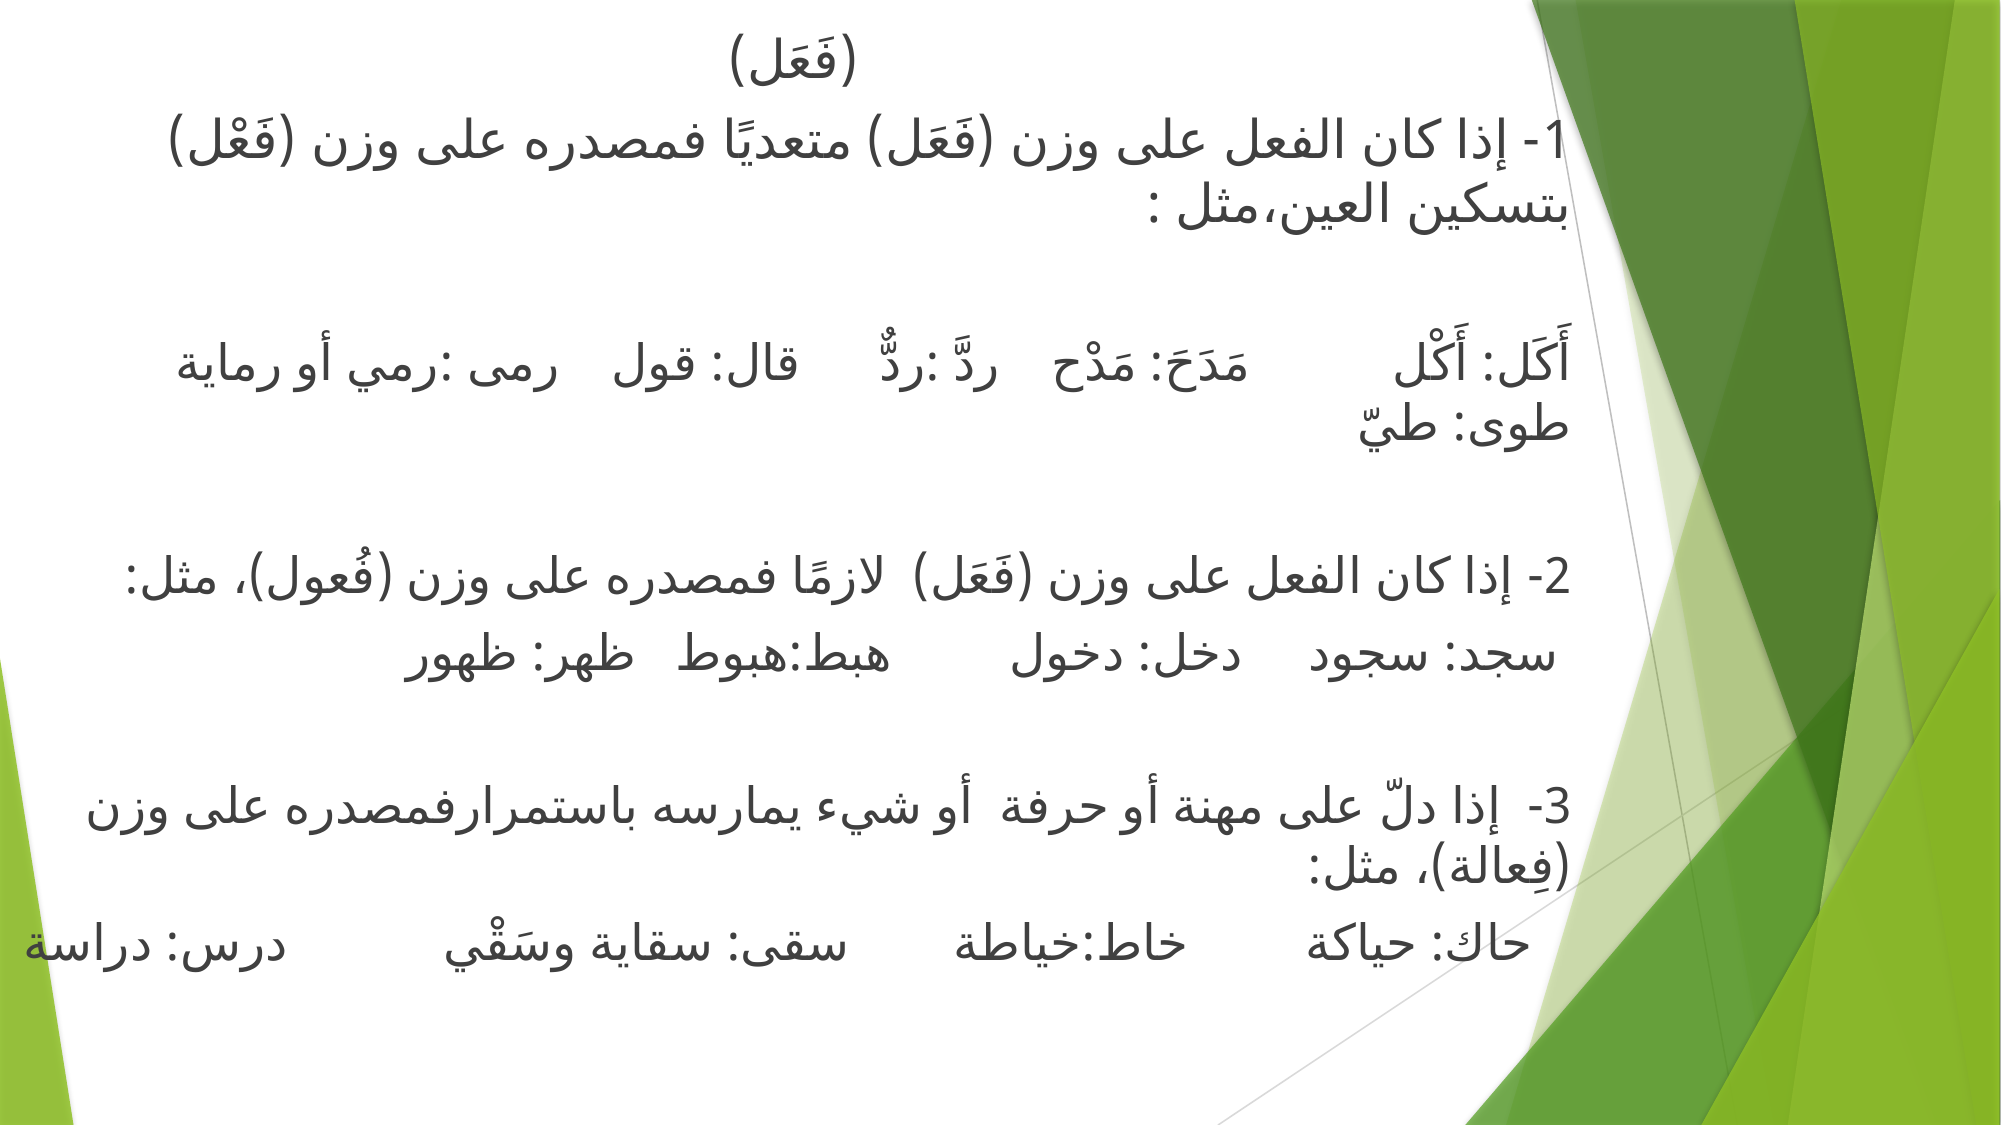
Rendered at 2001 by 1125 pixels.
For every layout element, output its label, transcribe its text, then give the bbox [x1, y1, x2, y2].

list (فَعَل) 1- إذا كان الفعل على وزن (فَعَل) متعديًا فمصدره على وزن (فَعْل) بتسكين العين،مثل : أَكَل: أَكْل مَدَحَ: مَدْح ردَّ :ردٌّ قال: قول رمى :رمي أو رماية طوى: طيّ 2- إذا كان الفعل على وزن (فَعَل) لازمًا فمصدره على وزن (فُعول)، مثل: سجد: سجود دخل: دخول هبط:هبوط ظهر: ظهور 3- إذا دلّ على مهنة أو حرفة أو شيء يمارسه باستمرارفمصدره على وزن (فِعالة)، مثل: حاك: حياكة خاط:خياطة سقى: سقاية وسَقْي درس: دراسة [0, 17, 1587, 1005]
